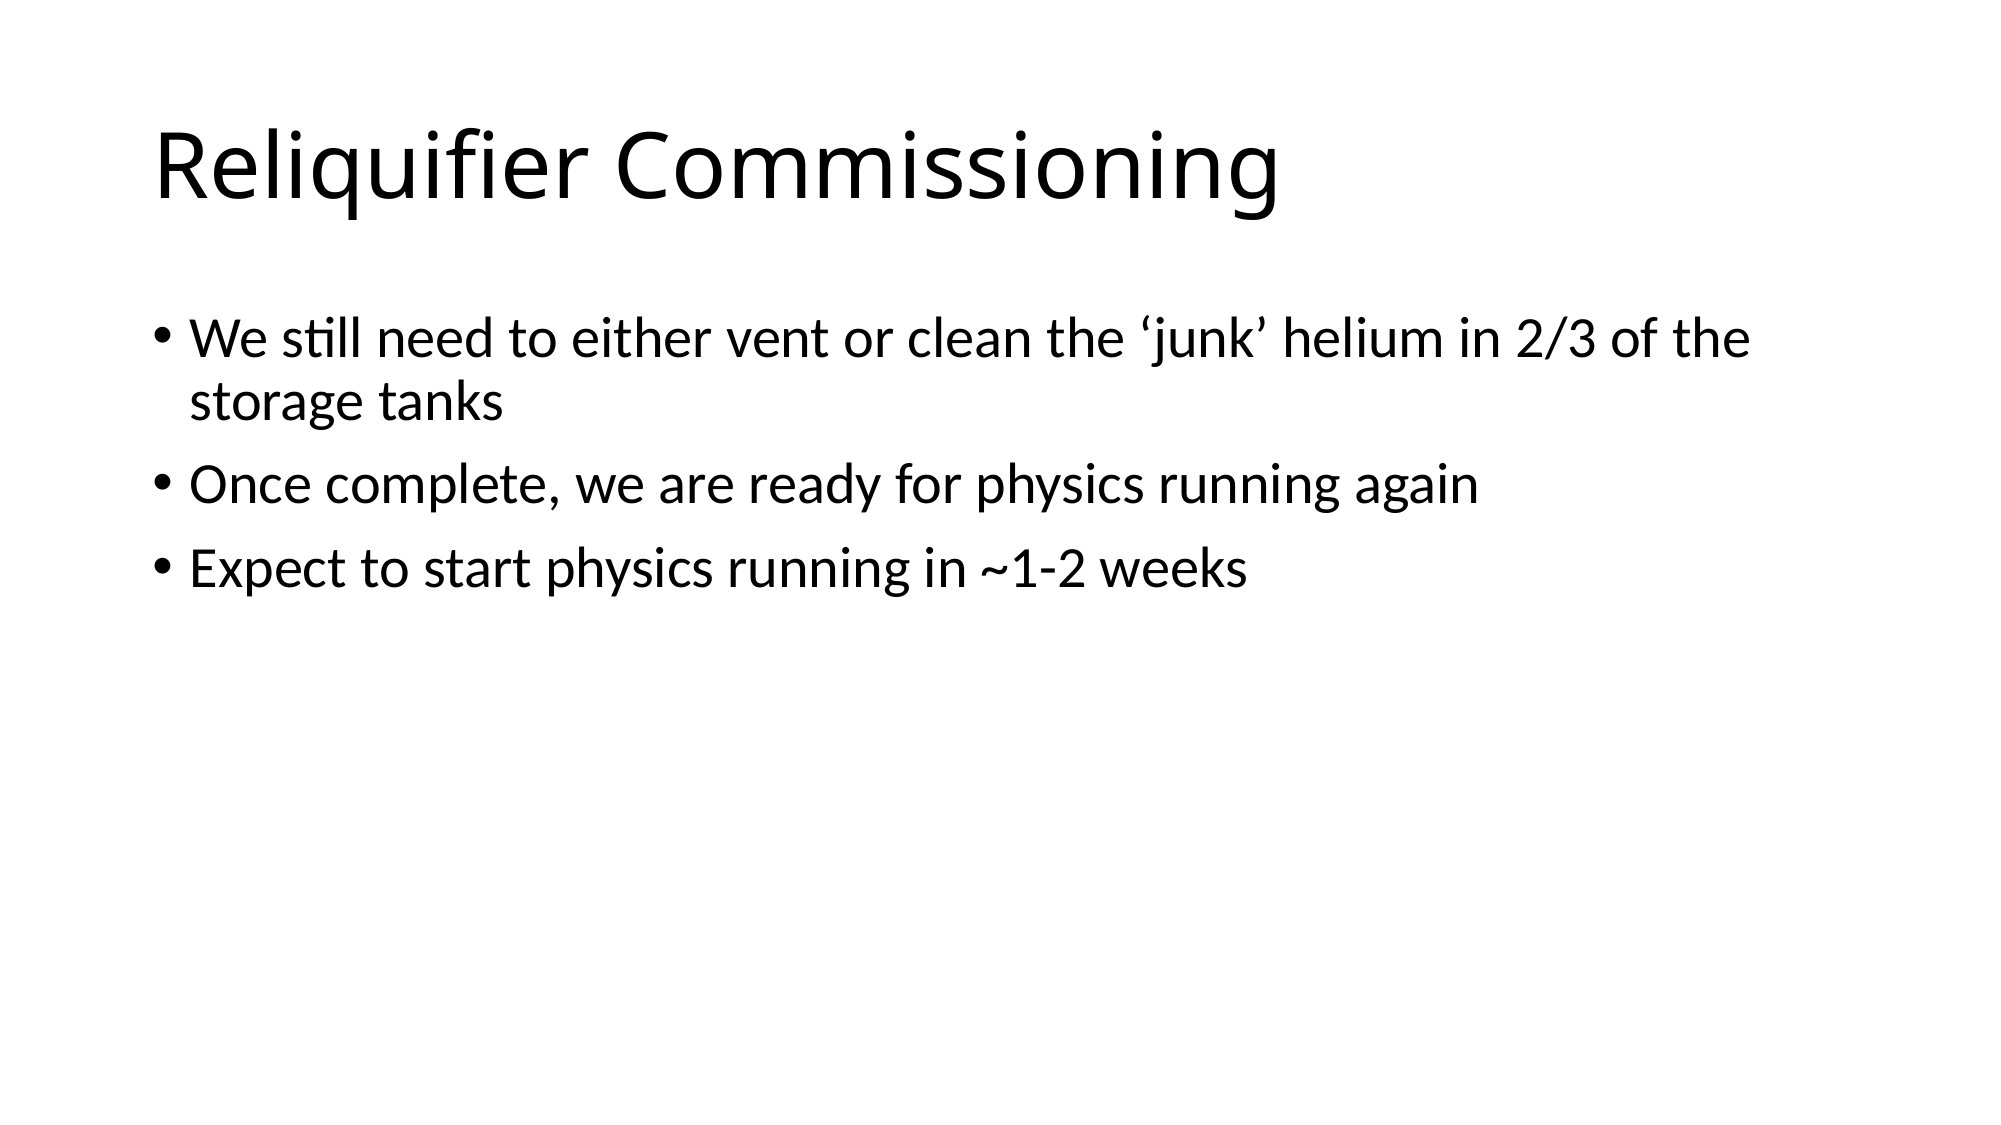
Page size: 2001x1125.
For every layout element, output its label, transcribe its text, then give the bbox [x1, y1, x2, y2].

list We still need to either vent or clean the ‘junk’ helium in 2/3 of the storage tanks Once complete, we are ready for physics running again Expect to start physics running in ~1-2 weeks [137, 299, 1863, 1014]
title Reliquifier Commissioning [137, 59, 1863, 278]
